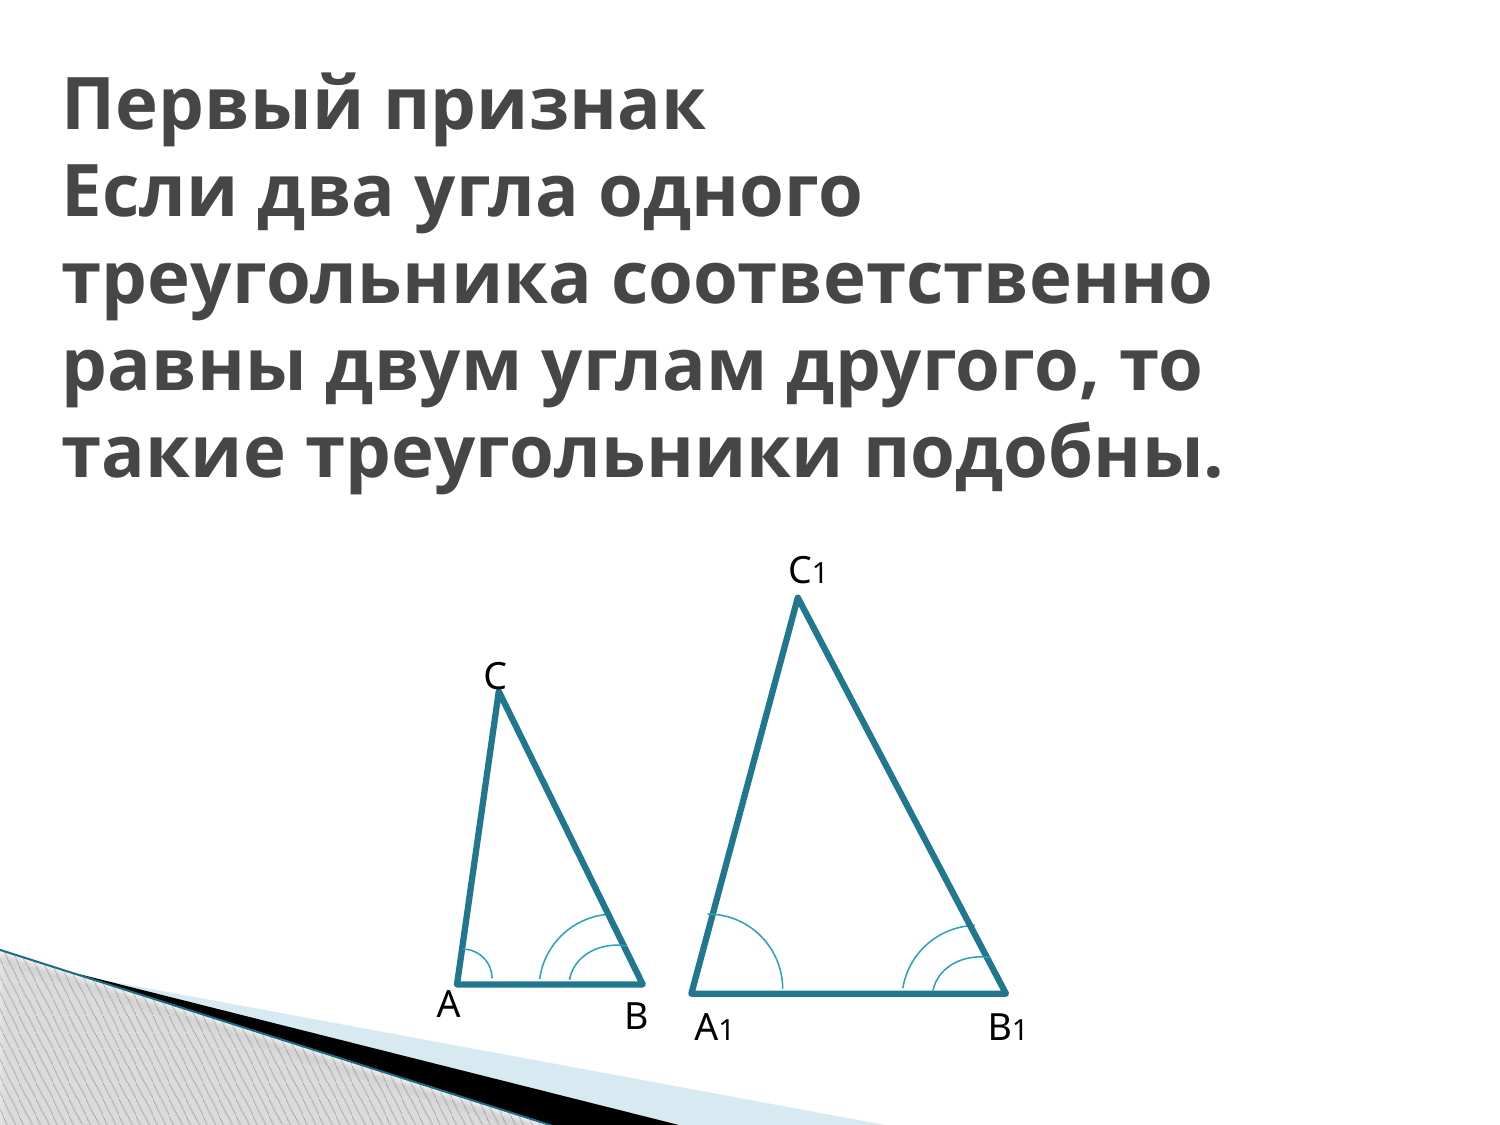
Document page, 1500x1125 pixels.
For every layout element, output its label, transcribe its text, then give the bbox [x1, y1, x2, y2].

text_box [421, 538, 1063, 1065]
title Первый признак Если два угла одного треугольника соответственно равны двум углам другого, то такие треугольники подобны. [46, 45, 1425, 504]
